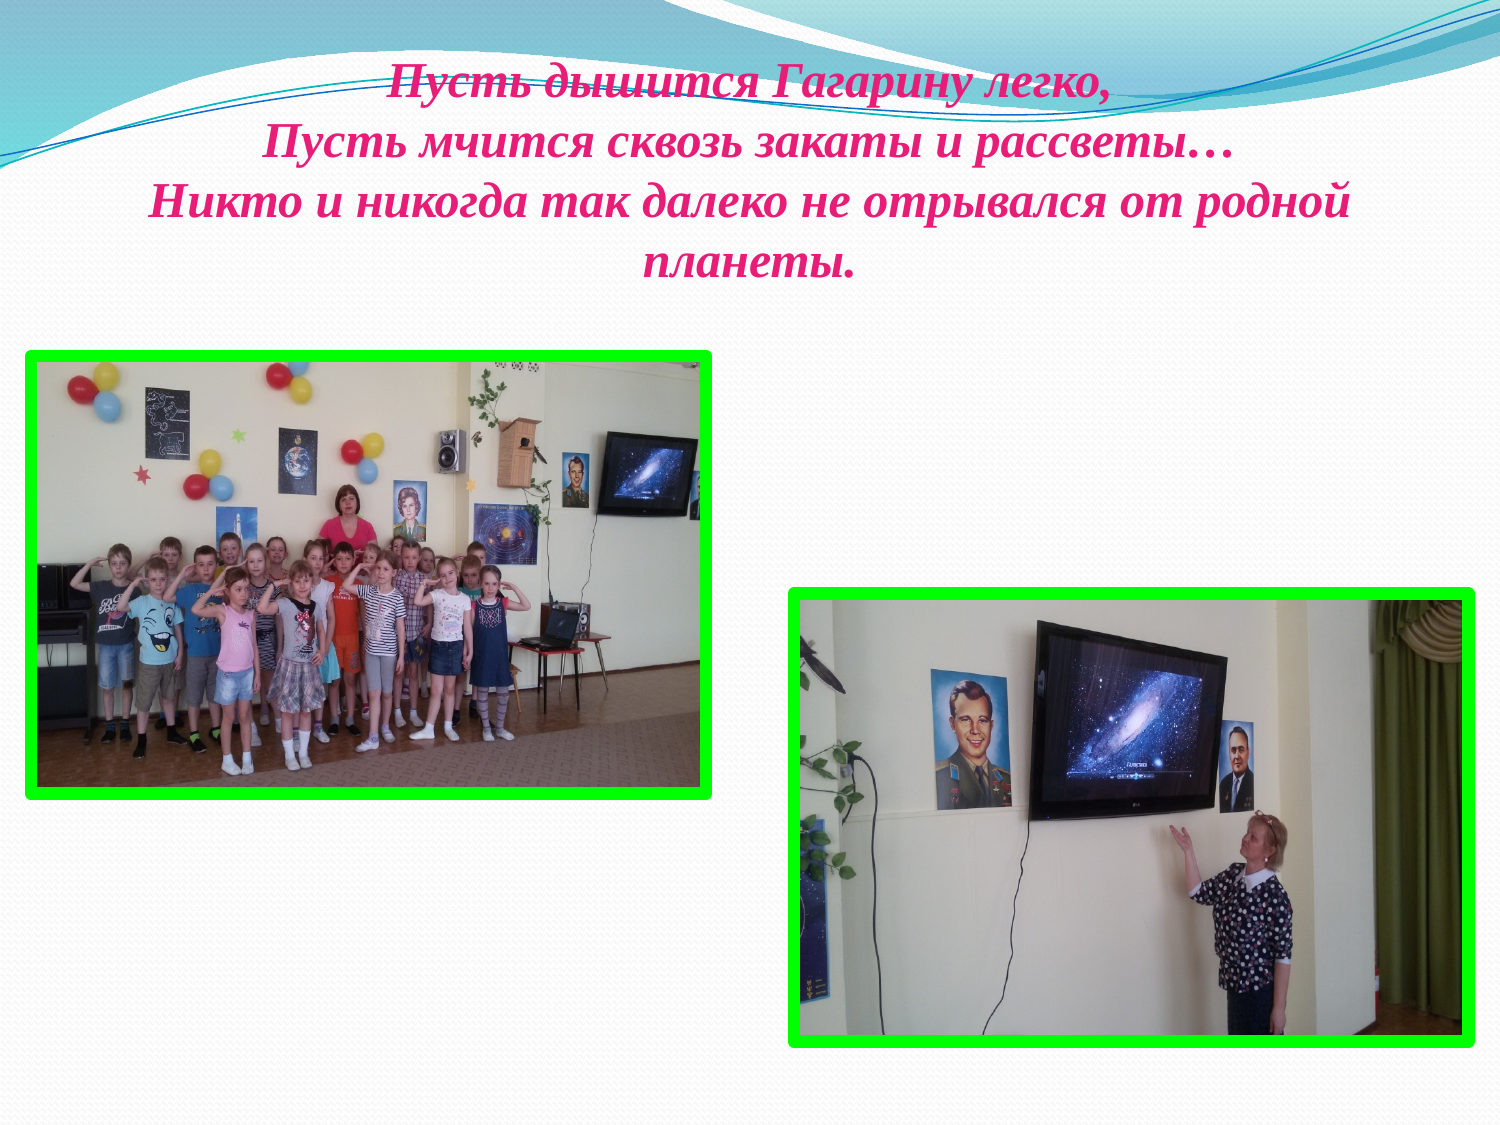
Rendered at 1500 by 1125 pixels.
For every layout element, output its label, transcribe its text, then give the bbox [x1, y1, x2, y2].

title Пусть дышится Гагарину легко, Пусть мчится сквозь закаты и рассветы… Никто и никогда так далеко не отрывался от родной планеты. [75, 37, 1425, 288]
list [799, 599, 1463, 1036]
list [34, 362, 703, 796]
